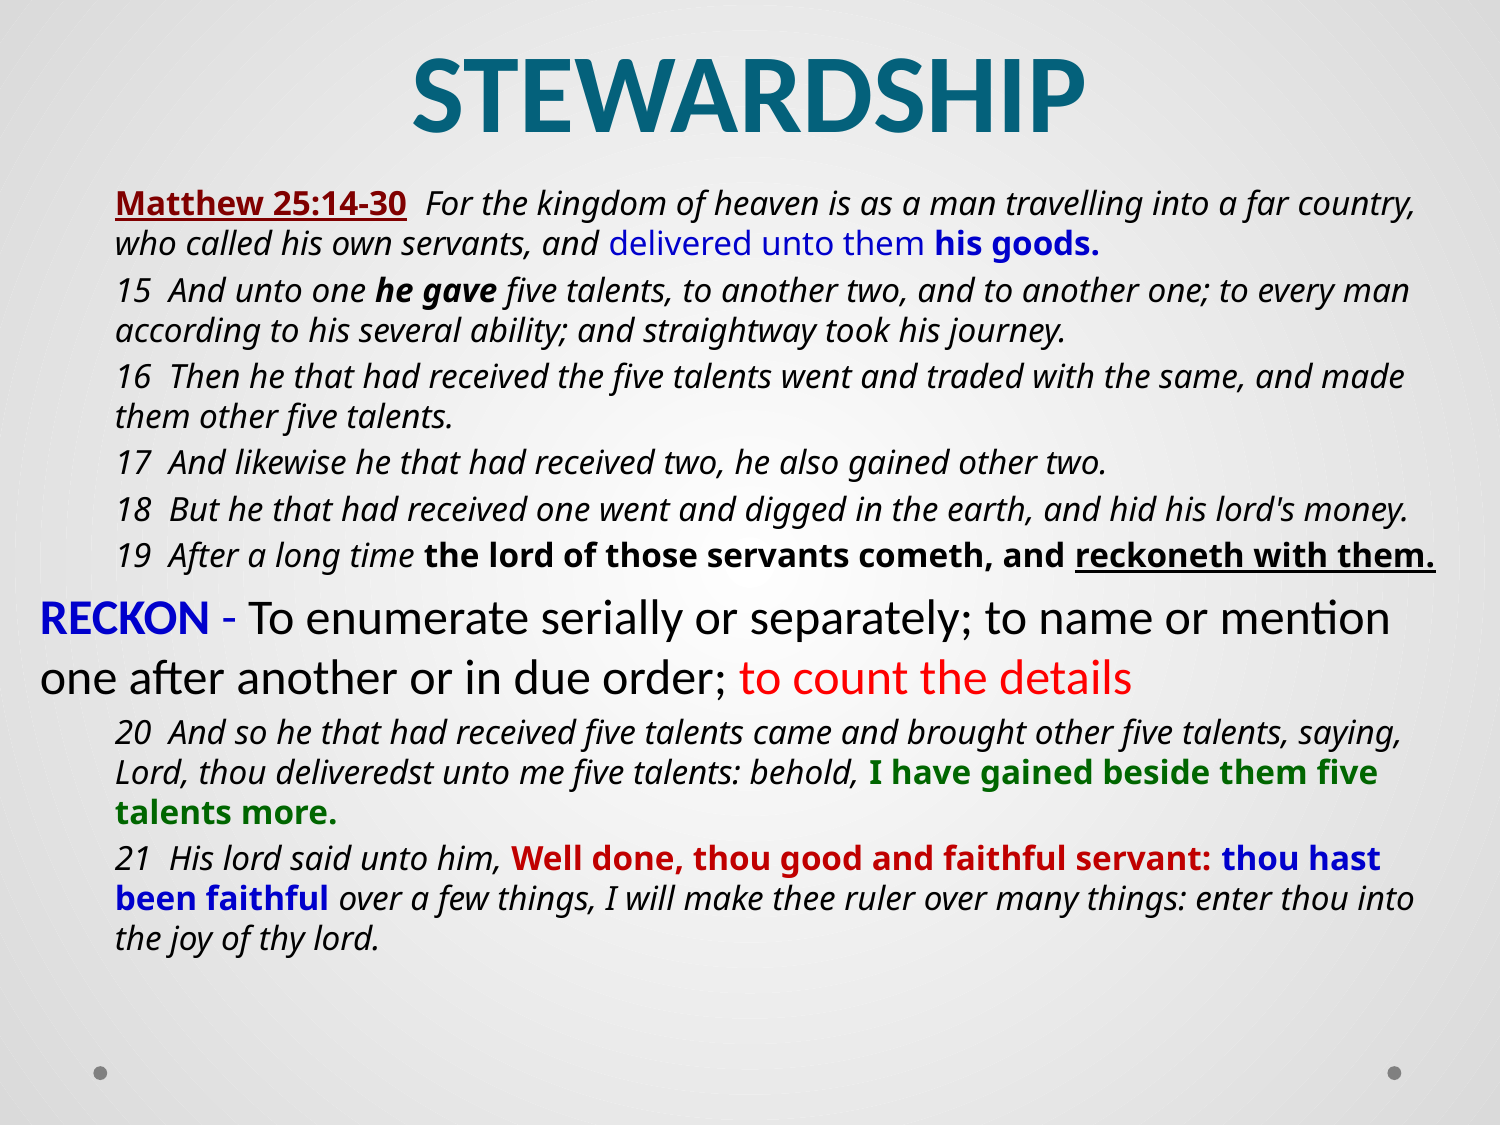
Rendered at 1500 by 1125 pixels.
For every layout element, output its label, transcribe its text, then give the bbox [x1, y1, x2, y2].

title STEWARDSHIP [75, 0, 1425, 163]
list Matthew 25:14-30 For the kingdom of heaven is as a man travelling into a far country, who called his own servants, and delivered unto them his goods. 15 And unto one he gave five talents, to another two, and to another one; to every man according to his several ability; and straightway took his journey. 16 Then he that had received the five talents went and traded with the same, and made them other five talents. 17 And likewise he that had received two, he also gained other two. 18 But he that had received one went and digged in the earth, and hid his lord's money. 19 After a long time the lord of those servants cometh, and reckoneth with them. RECKON - To enumerate serially or separately; to name or mention one after another or in due order; to count the details 20 And so he that had received five talents came and brought other five talents, saying, Lord, thou deliveredst unto me five talents: behold, I have gained beside them five talents more. 21 His lord said unto him, Well done, thou good and faithful servant: thou hast been faithful over a few things, I will make thee ruler over many things: enter thou into the joy of thy lord. [24, 174, 1475, 1100]
